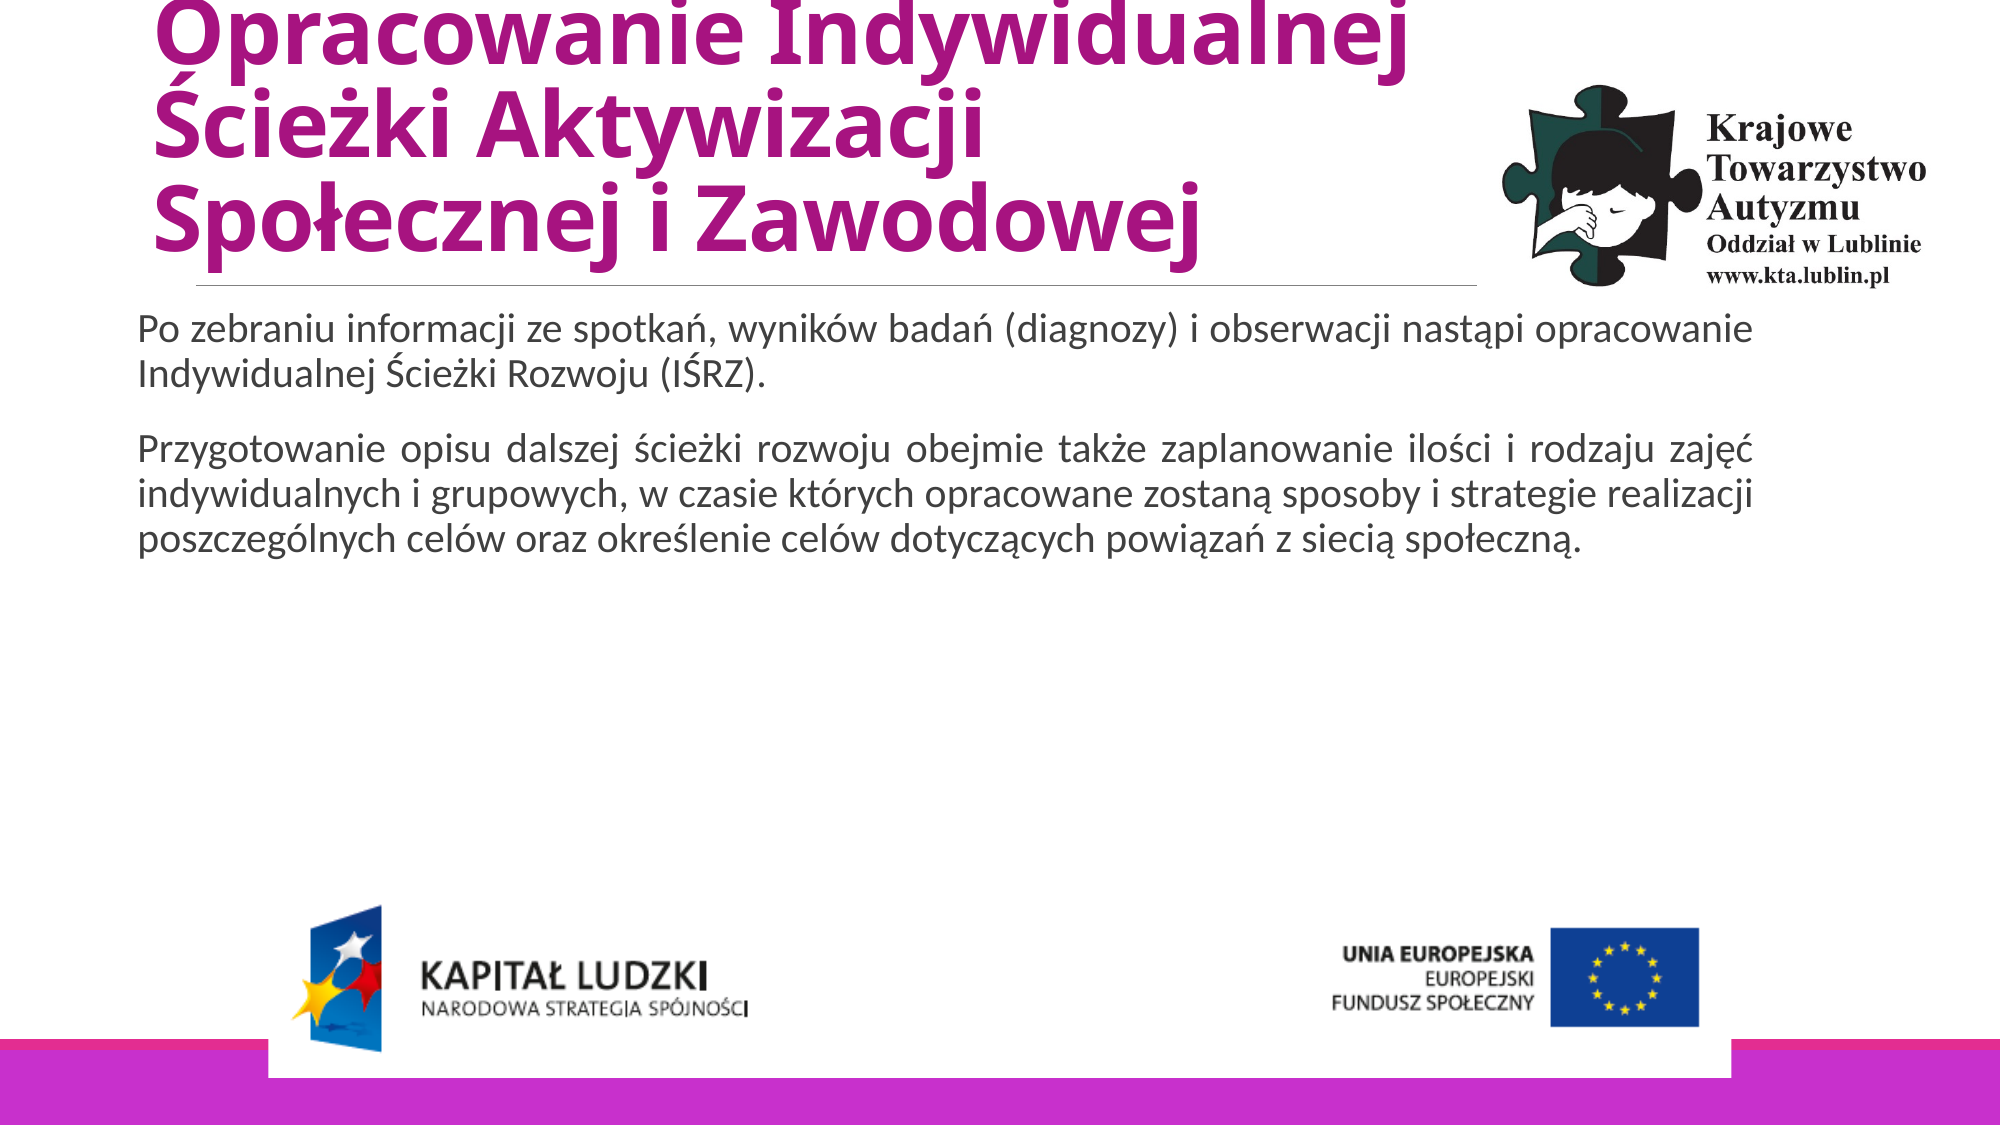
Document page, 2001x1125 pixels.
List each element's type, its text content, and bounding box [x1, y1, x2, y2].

list Po zebraniu informacji ze spotkań, wyników badań (diagnozy) i obserwacji nastąpi opracowanie Indywidualnej Ścieżki Rozwoju (IŚRZ). Przygotowanie opisu dalszej ścieżki rozwoju obejmie także zaplanowanie ilości i rodzaju zajęć indywidualnych i grupowych, w czasie których opracowane zostaną sposoby i strategie realizacji poszczególnych celów oraz określenie celów dotyczących powiązań z siecią społeczną. [137, 299, 1755, 1014]
picture [267, 891, 1732, 1079]
title Opracowanie Indywidualnej Ścieżki Aktywizacji Społecznej i Zawodowej [137, 59, 1476, 278]
picture [1476, 59, 1959, 311]
